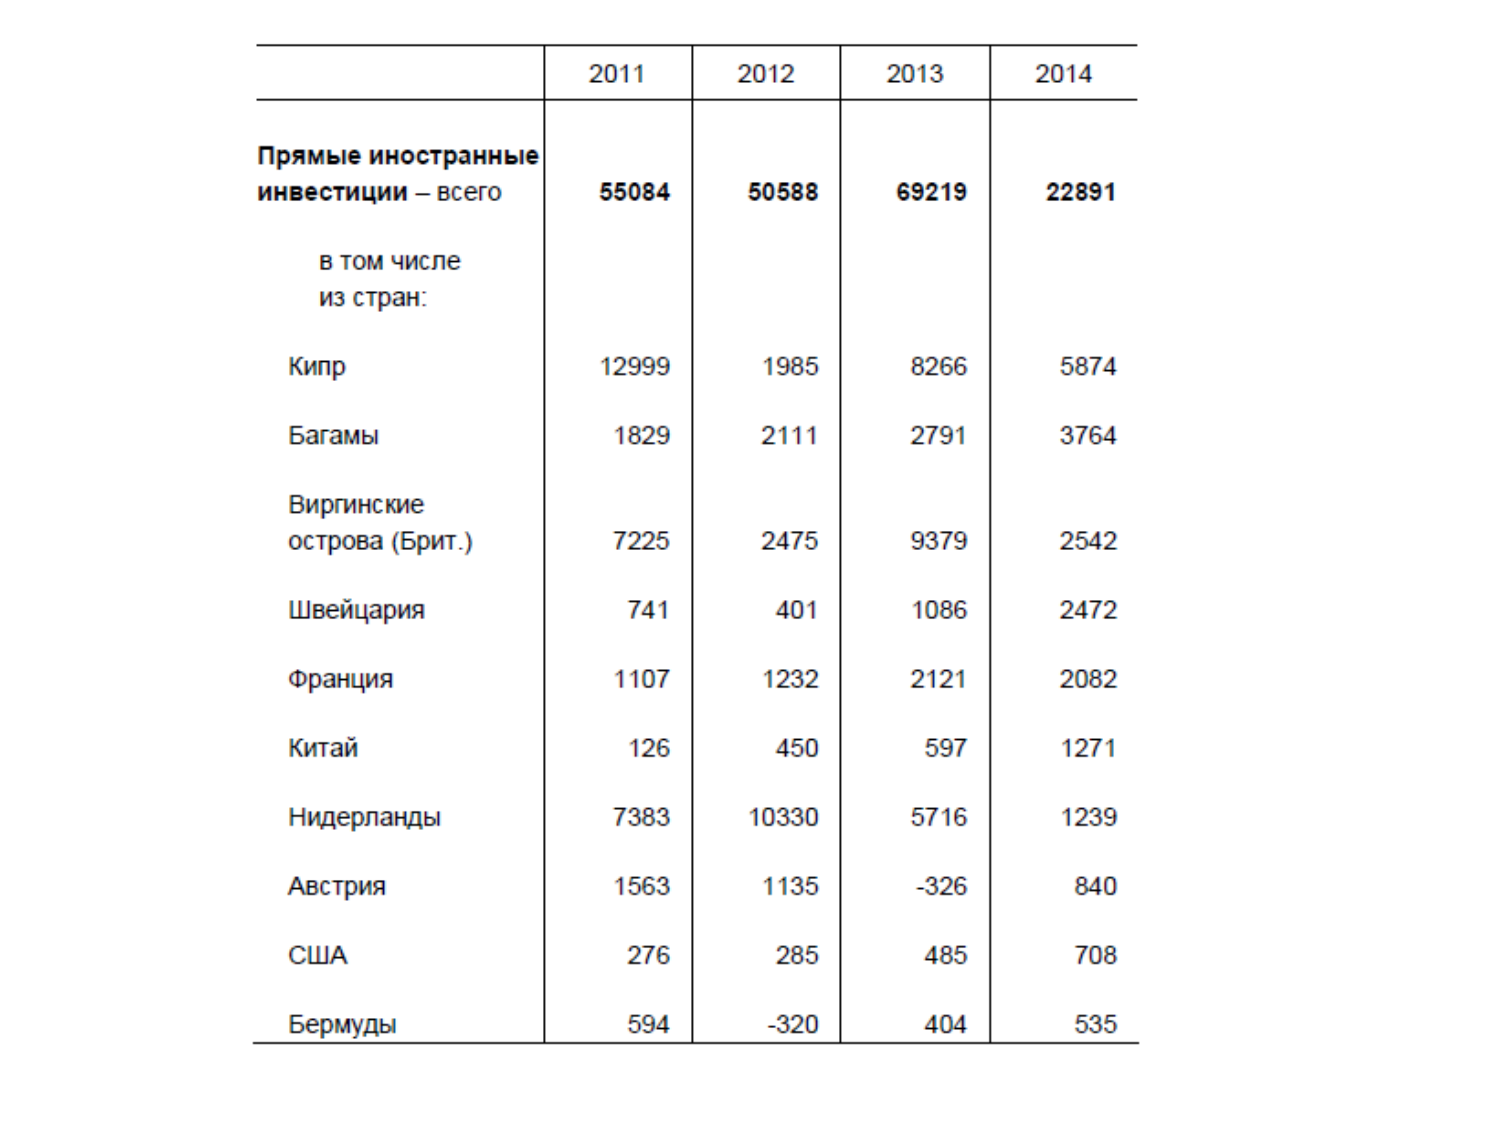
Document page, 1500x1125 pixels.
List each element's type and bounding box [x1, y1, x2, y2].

picture [245, 32, 1196, 1046]
